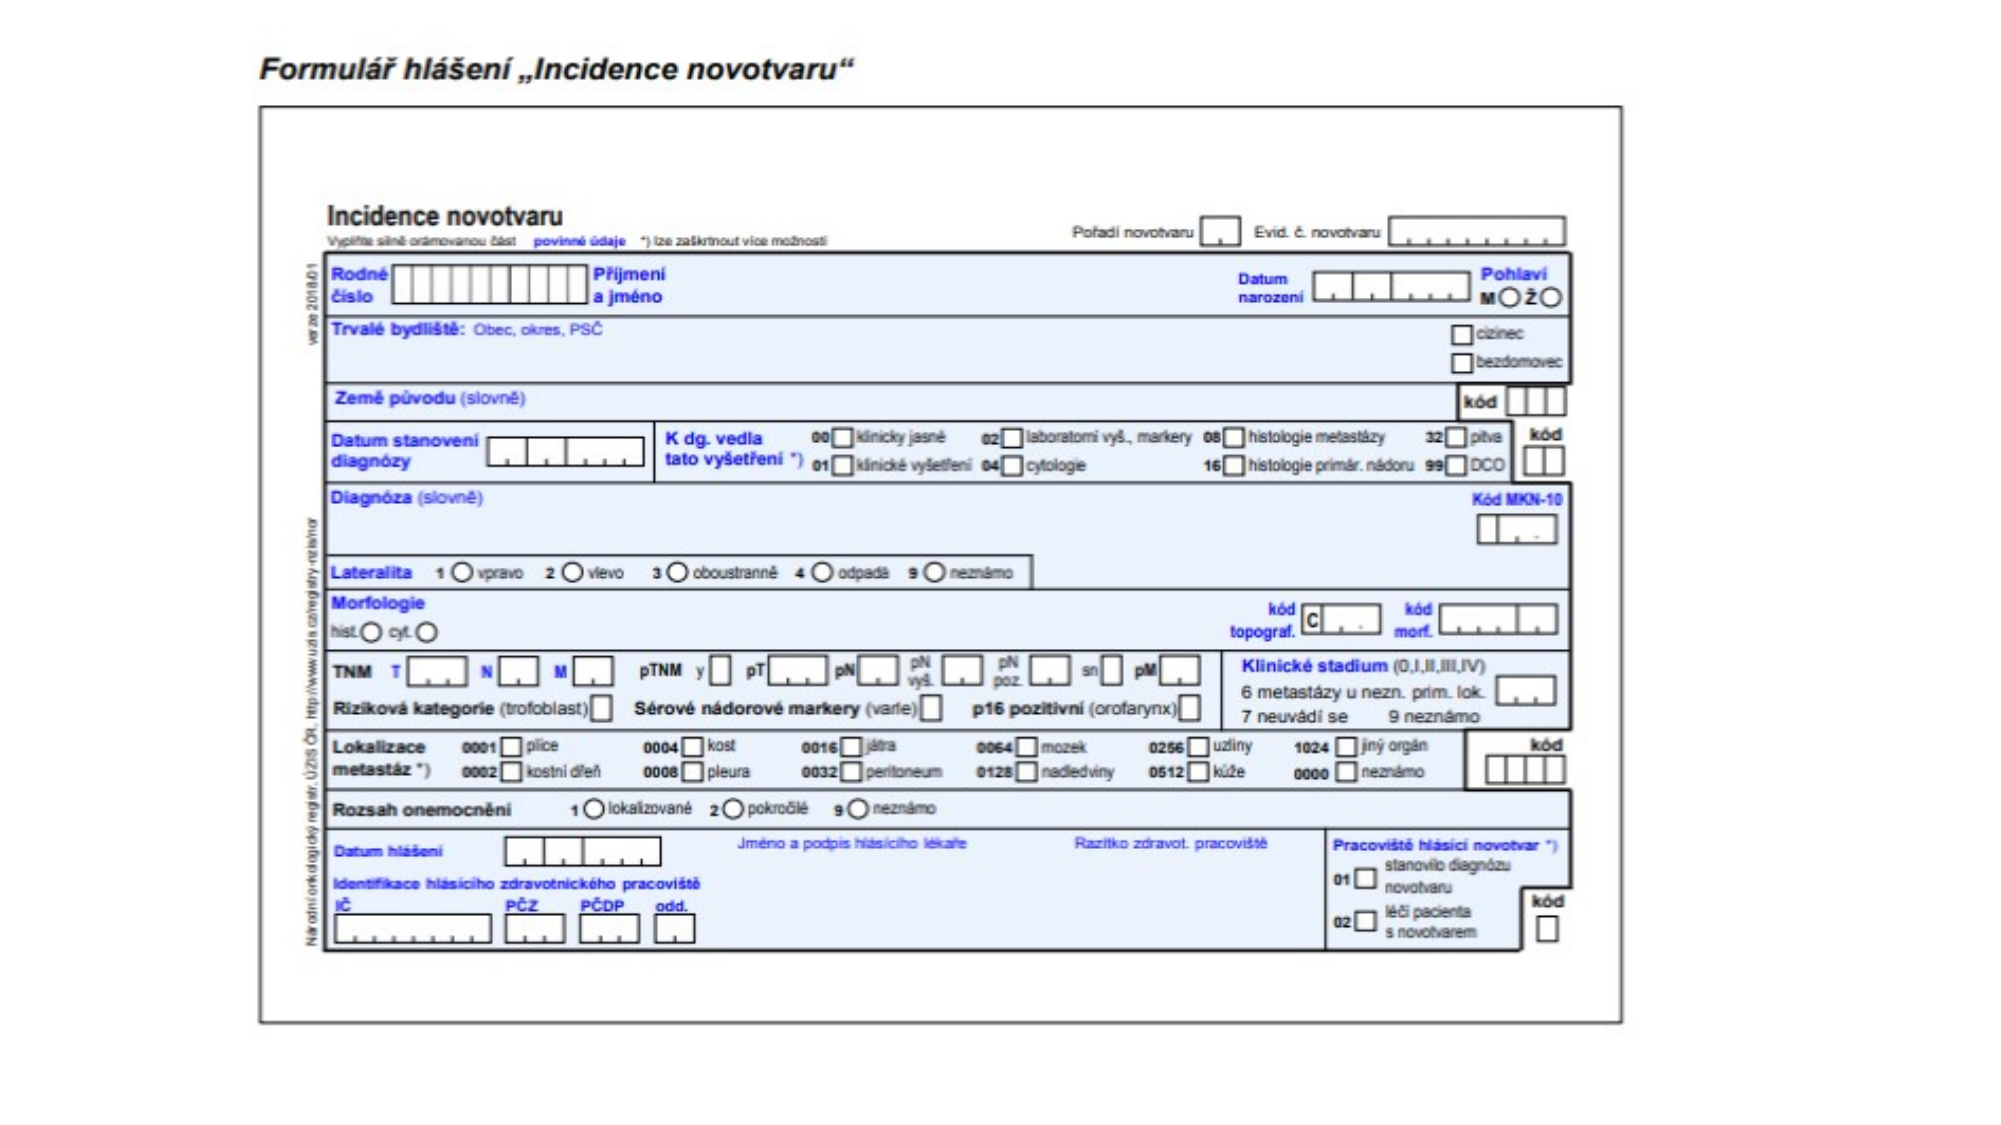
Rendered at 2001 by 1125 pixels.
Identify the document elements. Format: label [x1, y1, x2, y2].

picture [184, 29, 1693, 1058]
